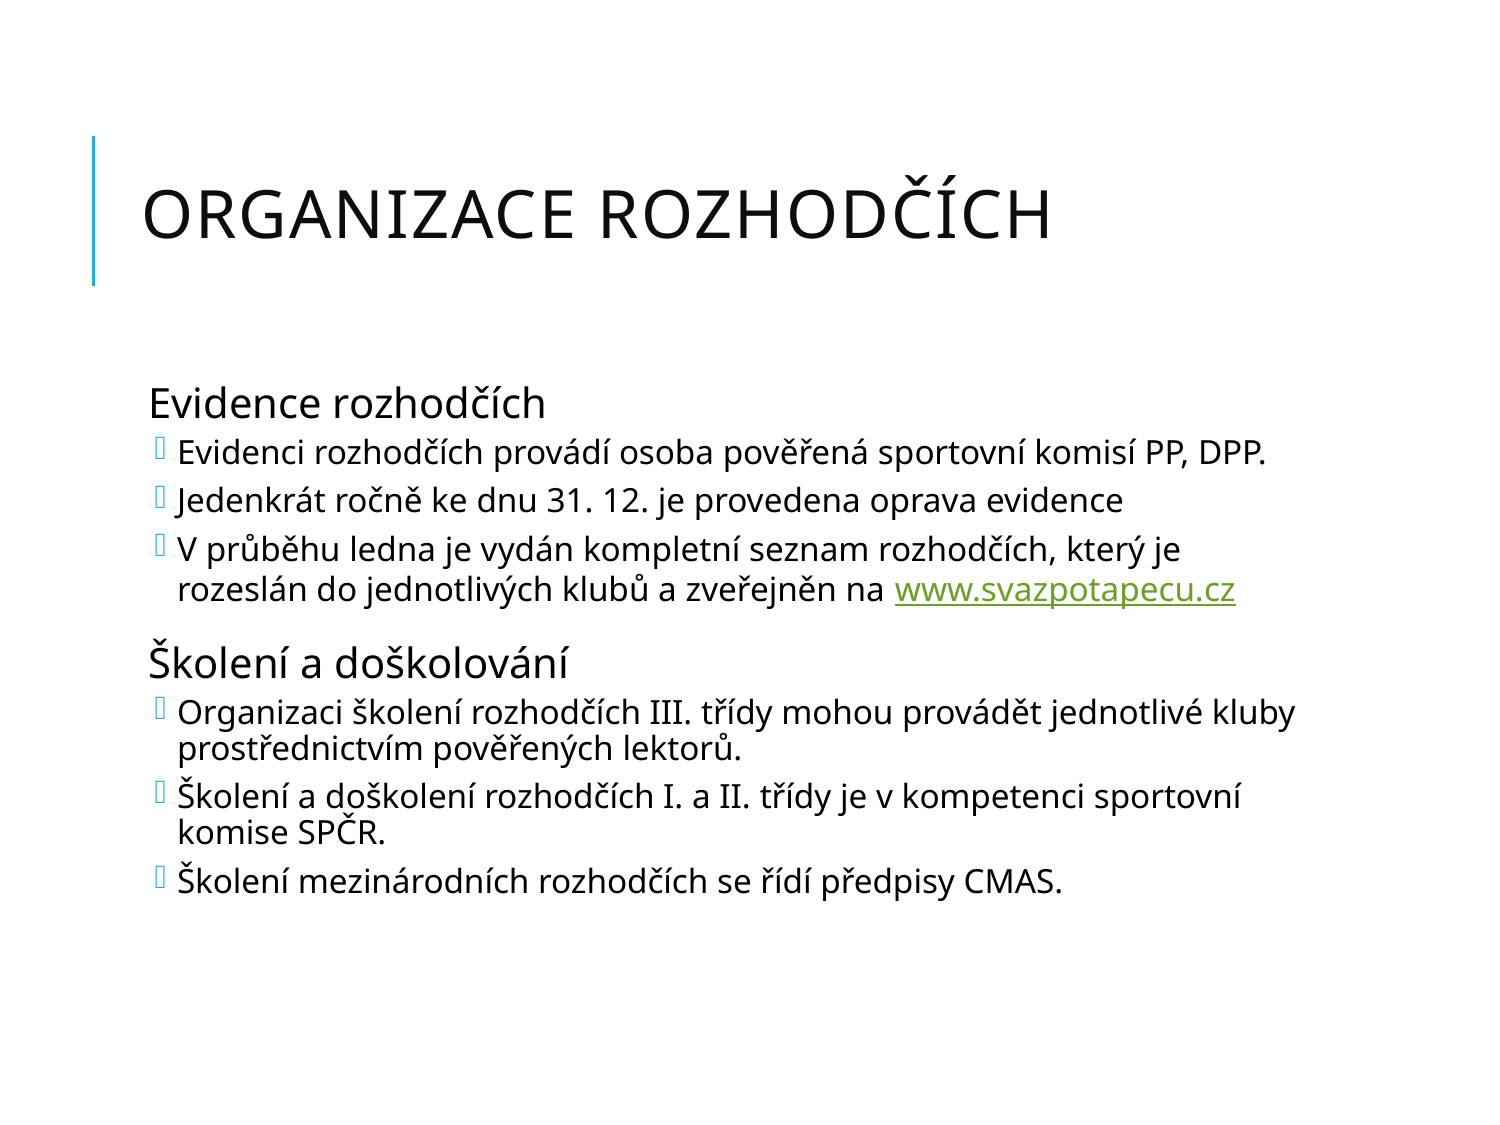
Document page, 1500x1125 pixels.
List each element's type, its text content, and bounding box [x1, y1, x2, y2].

list Evidence rozhodčích Evidenci rozhodčích provádí osoba pověřená sportovní komisí PP, DPP. Jedenkrát ročně ke dnu 31. 12. je provedena oprava evidence V průběhu ledna je vydán kompletní seznam rozhodčích, který je rozeslán do jednotlivých klubů a zveřejněn na www.svazpotapecu.cz Školení a doškolování Organizaci školení rozhodčích III. třídy mohou provádět jednotlivé kluby prostřednictvím pověřených lektorů. Školení a doškolení rozhodčích I. a II. třídy je v kompetenci sportovní komise SPČR. Školení mezinárodních rozhodčích se řídí předpisy CMAS. [126, 375, 1322, 1035]
title Organizace rozhodčích [126, 96, 1322, 342]
